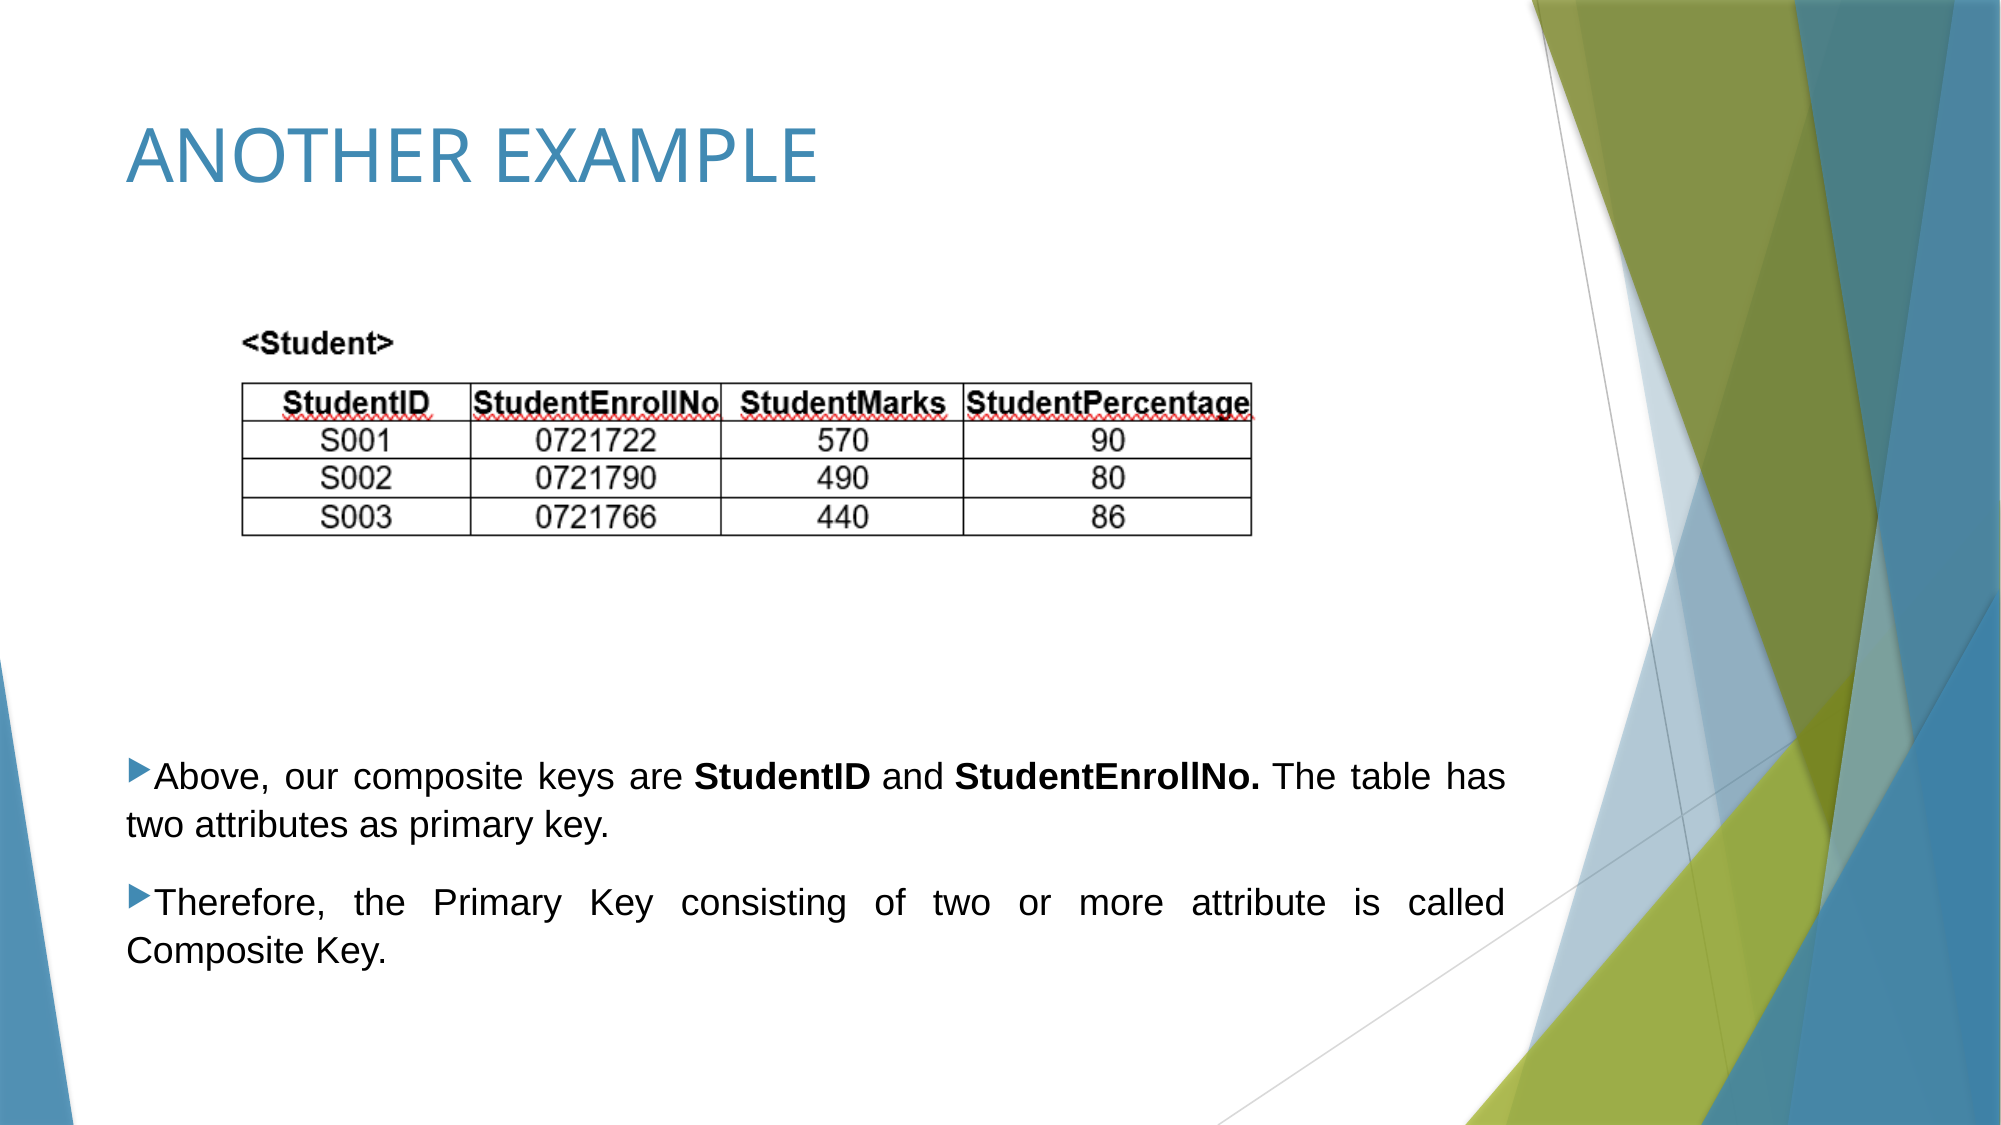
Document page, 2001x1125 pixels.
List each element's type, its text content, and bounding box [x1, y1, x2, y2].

picture [208, 305, 1354, 563]
list Above, our composite keys are StudentID and StudentEnrollNo. The table has two attributes as primary key. Therefore, the Primary Key consisting of two or more attribute is called Composite Key. [111, 741, 1522, 992]
title ANOTHER EXAMPLE [111, 99, 1522, 229]
